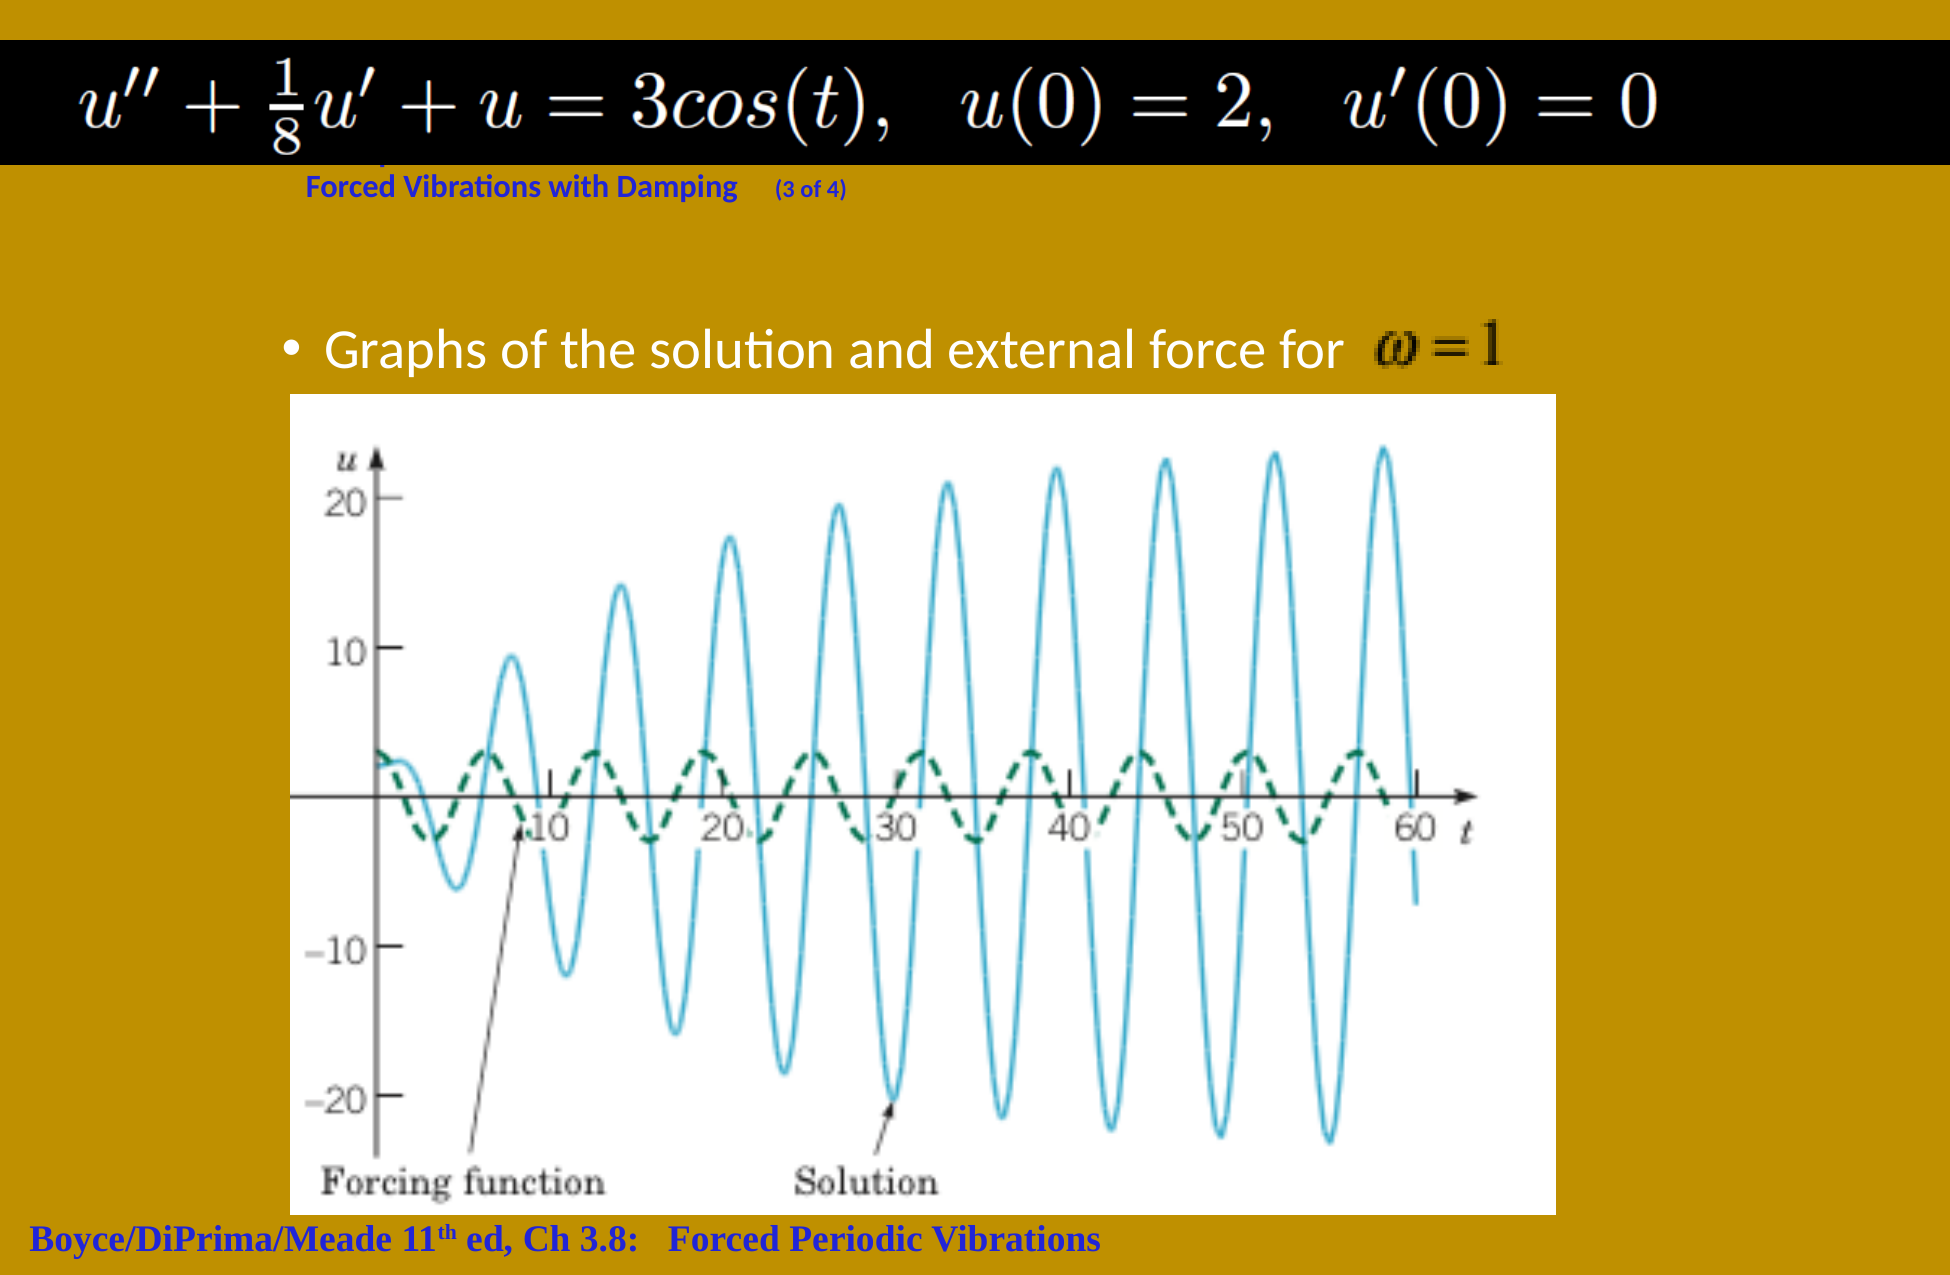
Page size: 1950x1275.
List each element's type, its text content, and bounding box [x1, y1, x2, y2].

text_box Boyce/DiPrima/Meade 11th ed, Ch 3.8: Forced Periodic Vibrations [14, 1206, 1386, 1266]
picture [290, 394, 1556, 1215]
list Graphs of the solution and external force for [266, 311, 1797, 1219]
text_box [1367, 311, 1508, 374]
picture [0, 40, 1950, 165]
title Example 2: Forced Vibrations with Damping (3 of 4) [290, 165, 1736, 213]
